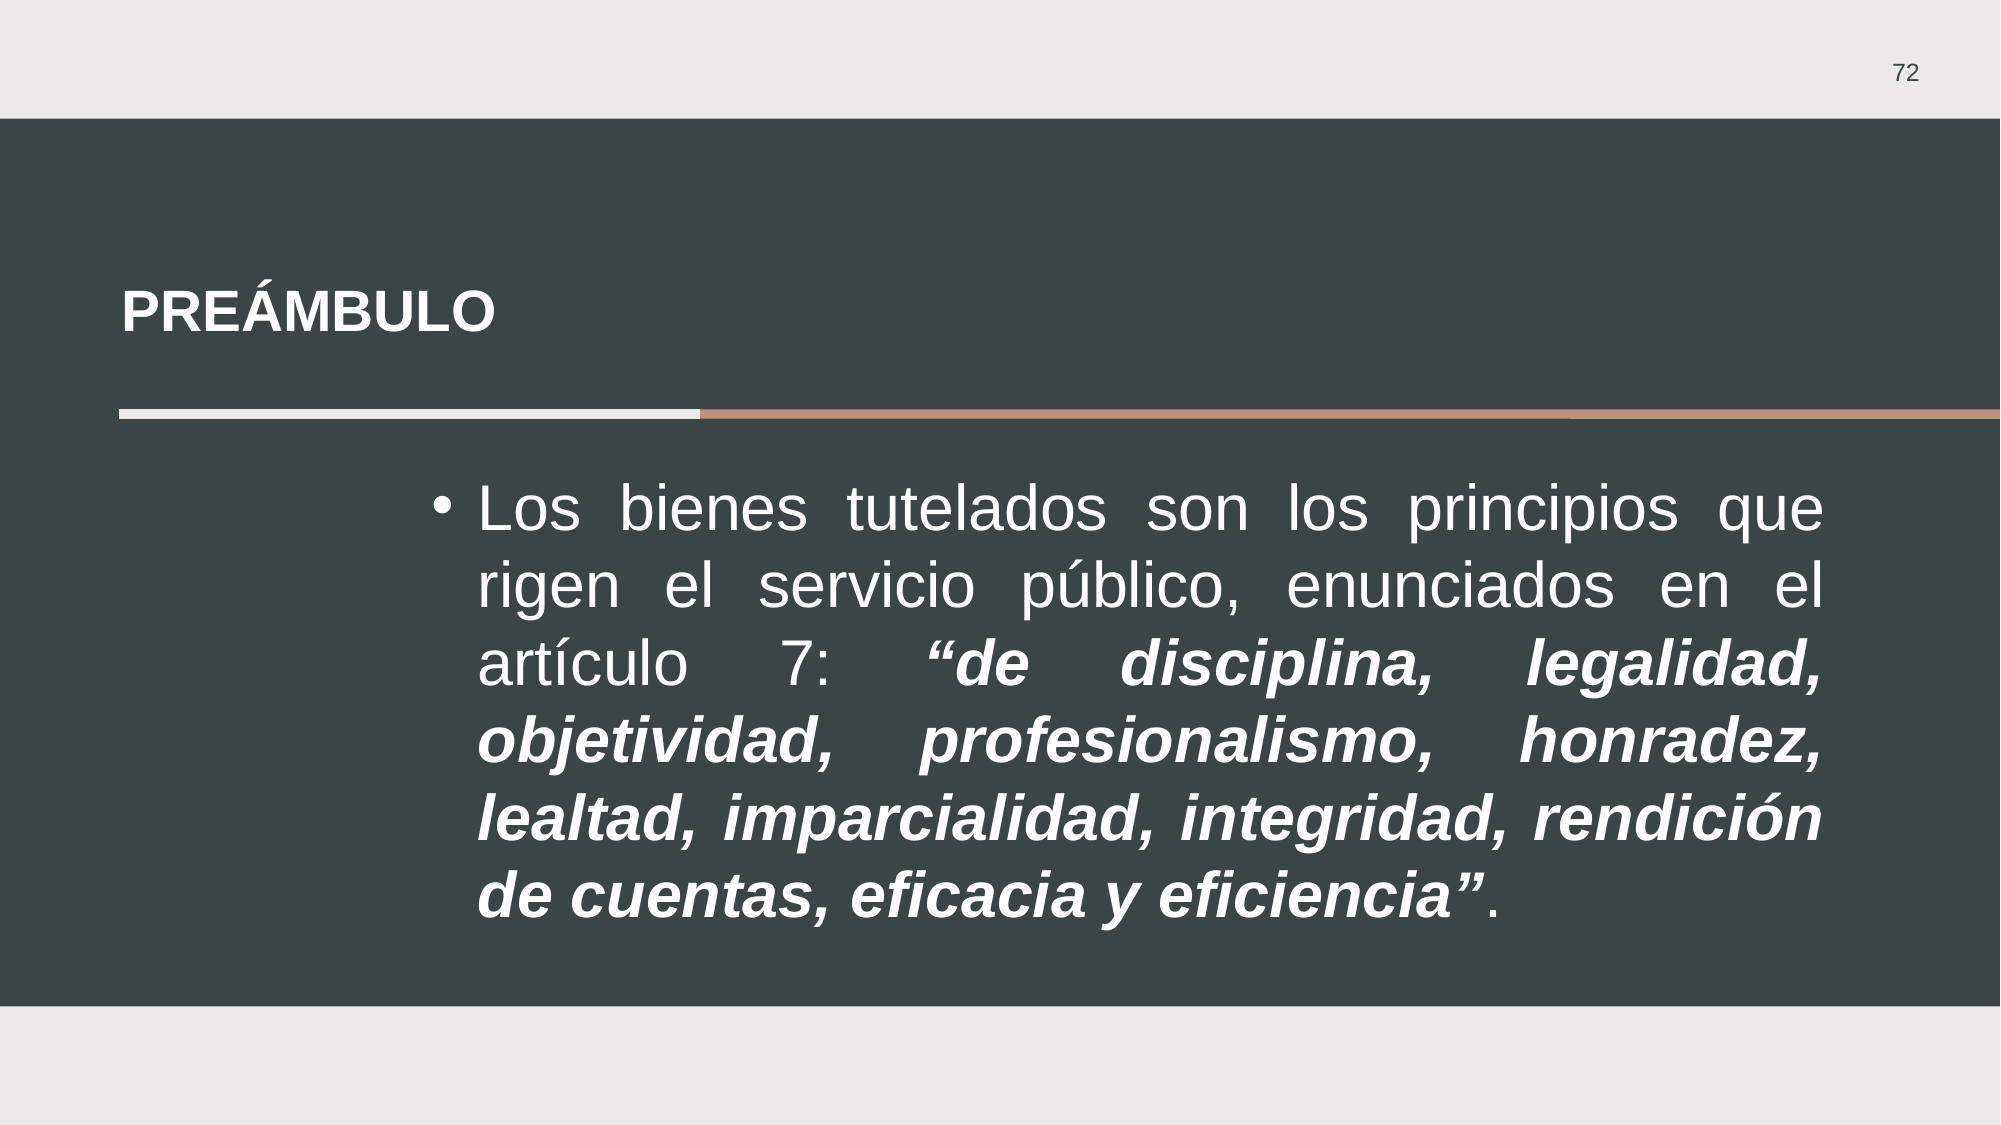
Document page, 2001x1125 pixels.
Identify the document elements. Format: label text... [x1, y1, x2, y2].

list Los bienes tutelados son los principios que rigen el servicio público, enunciados en el artículo 7: “de disciplina, legalidad, objetividad, profesionalismo, honradez, lealtad, imparcialidad, integridad, rendición de cuentas, eficacia y eficiencia”. [416, 458, 1840, 987]
title PREÁMBULO [106, 279, 1907, 374]
slide_number 72 [1660, 49, 1935, 95]
